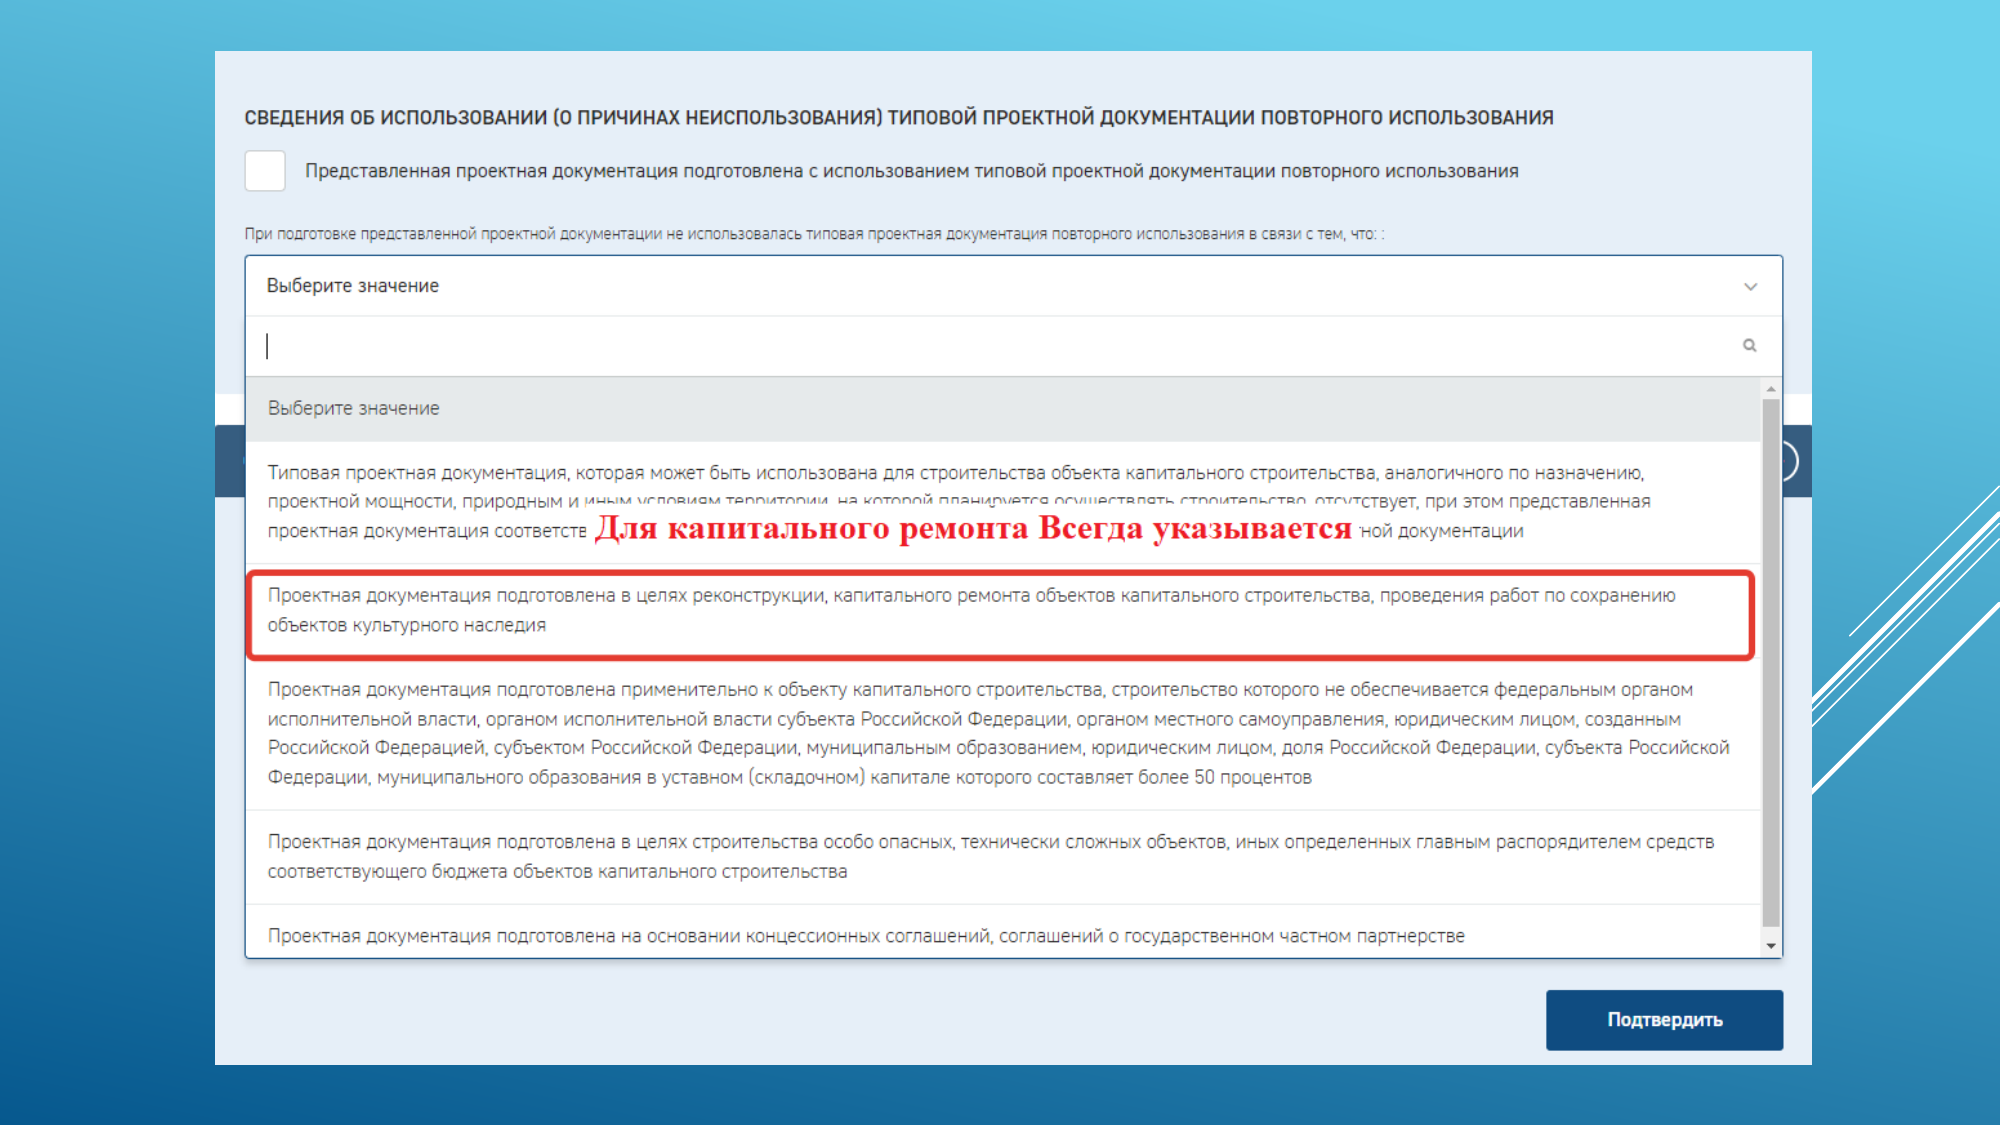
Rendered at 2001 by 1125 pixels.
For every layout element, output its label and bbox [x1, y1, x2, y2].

picture [215, 51, 1813, 1065]
